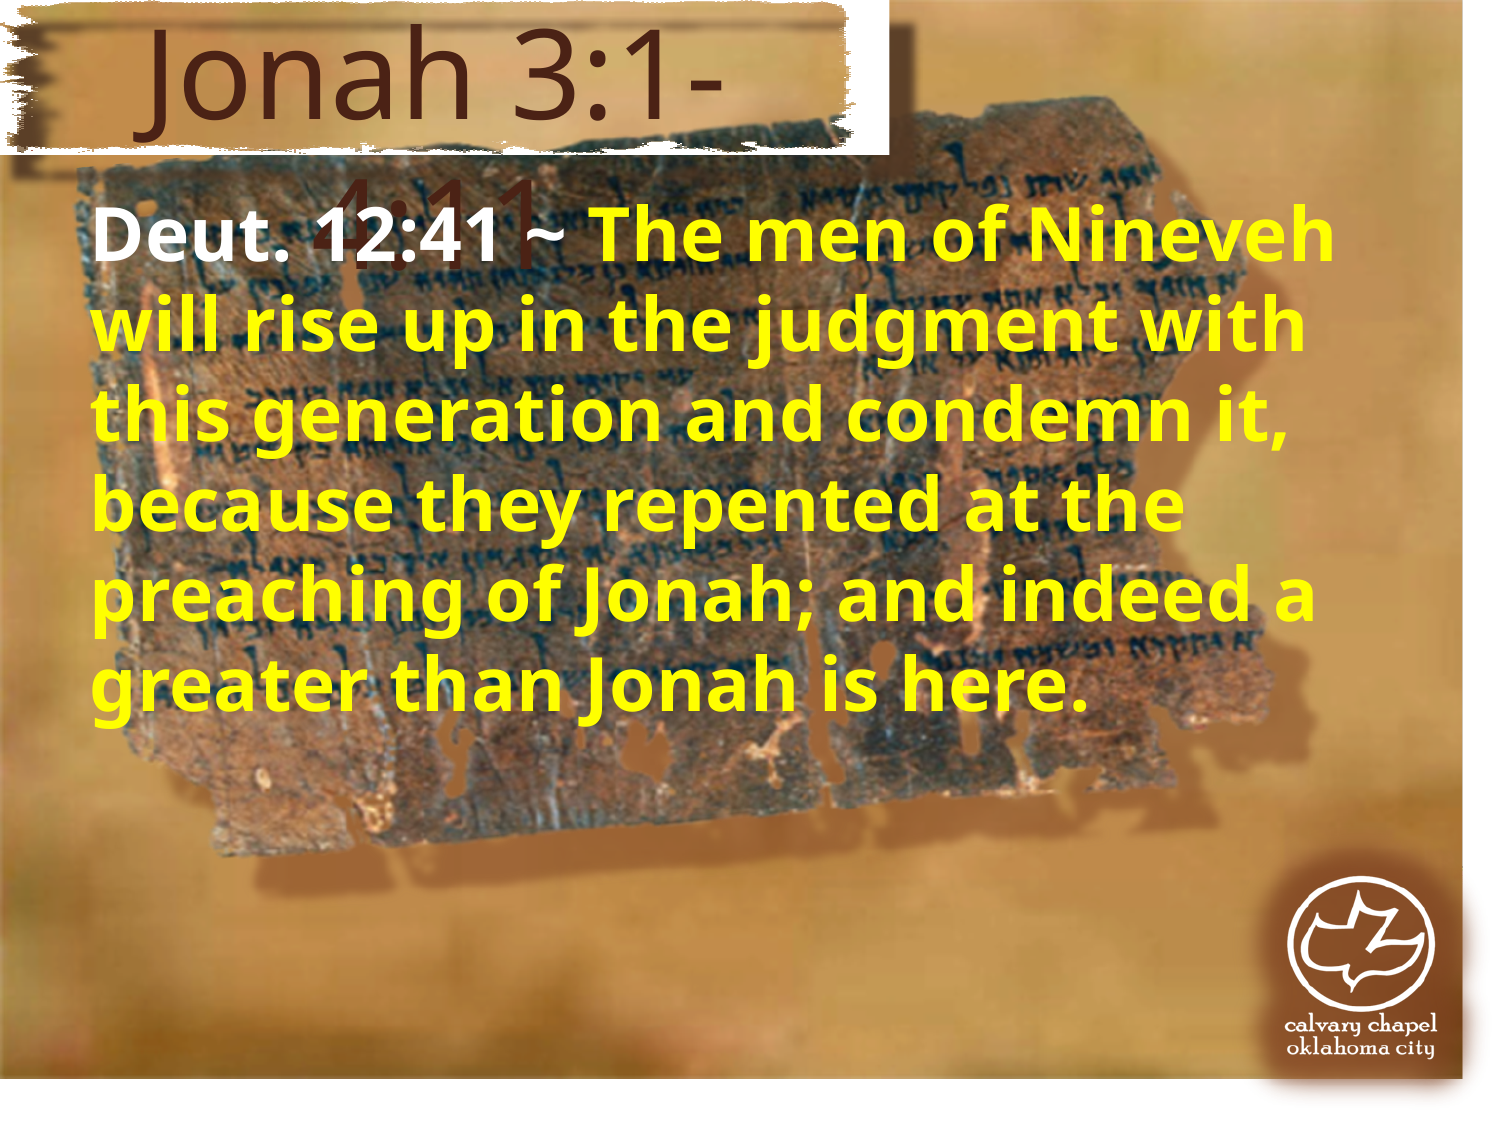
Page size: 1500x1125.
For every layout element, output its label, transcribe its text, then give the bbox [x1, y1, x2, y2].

picture [0, 0, 1500, 1125]
text_box Jonah 3:1-4:11 [16, 163, 855, 303]
text_box Deut. 12:41 ~ The men of Nineveh will rise up in the judgment with this generation and condemn it, because they repented at the preaching of Jonah; and indeed a greater than Jonah is here. [74, 179, 1425, 734]
